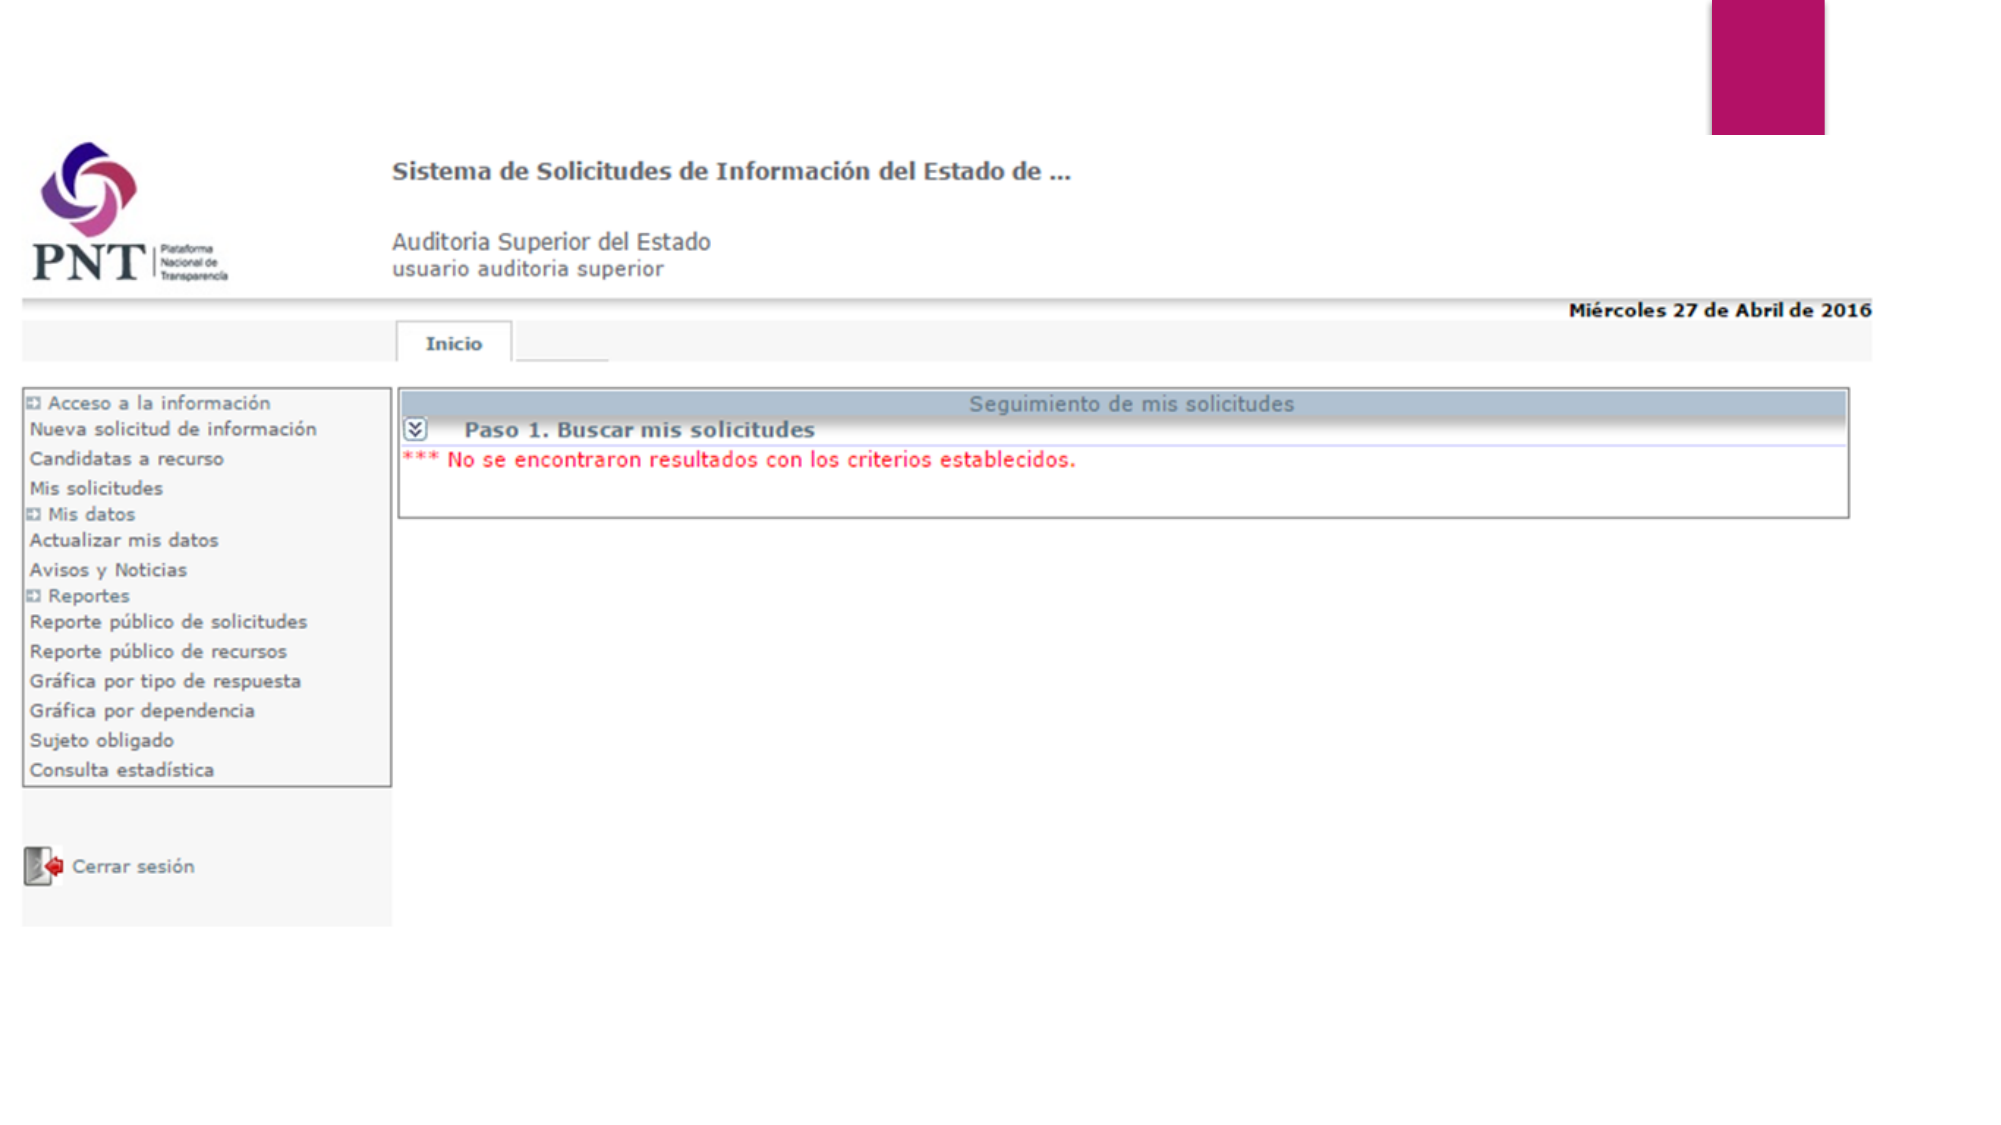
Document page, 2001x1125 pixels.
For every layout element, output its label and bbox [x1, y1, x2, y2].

picture [15, 135, 1933, 960]
